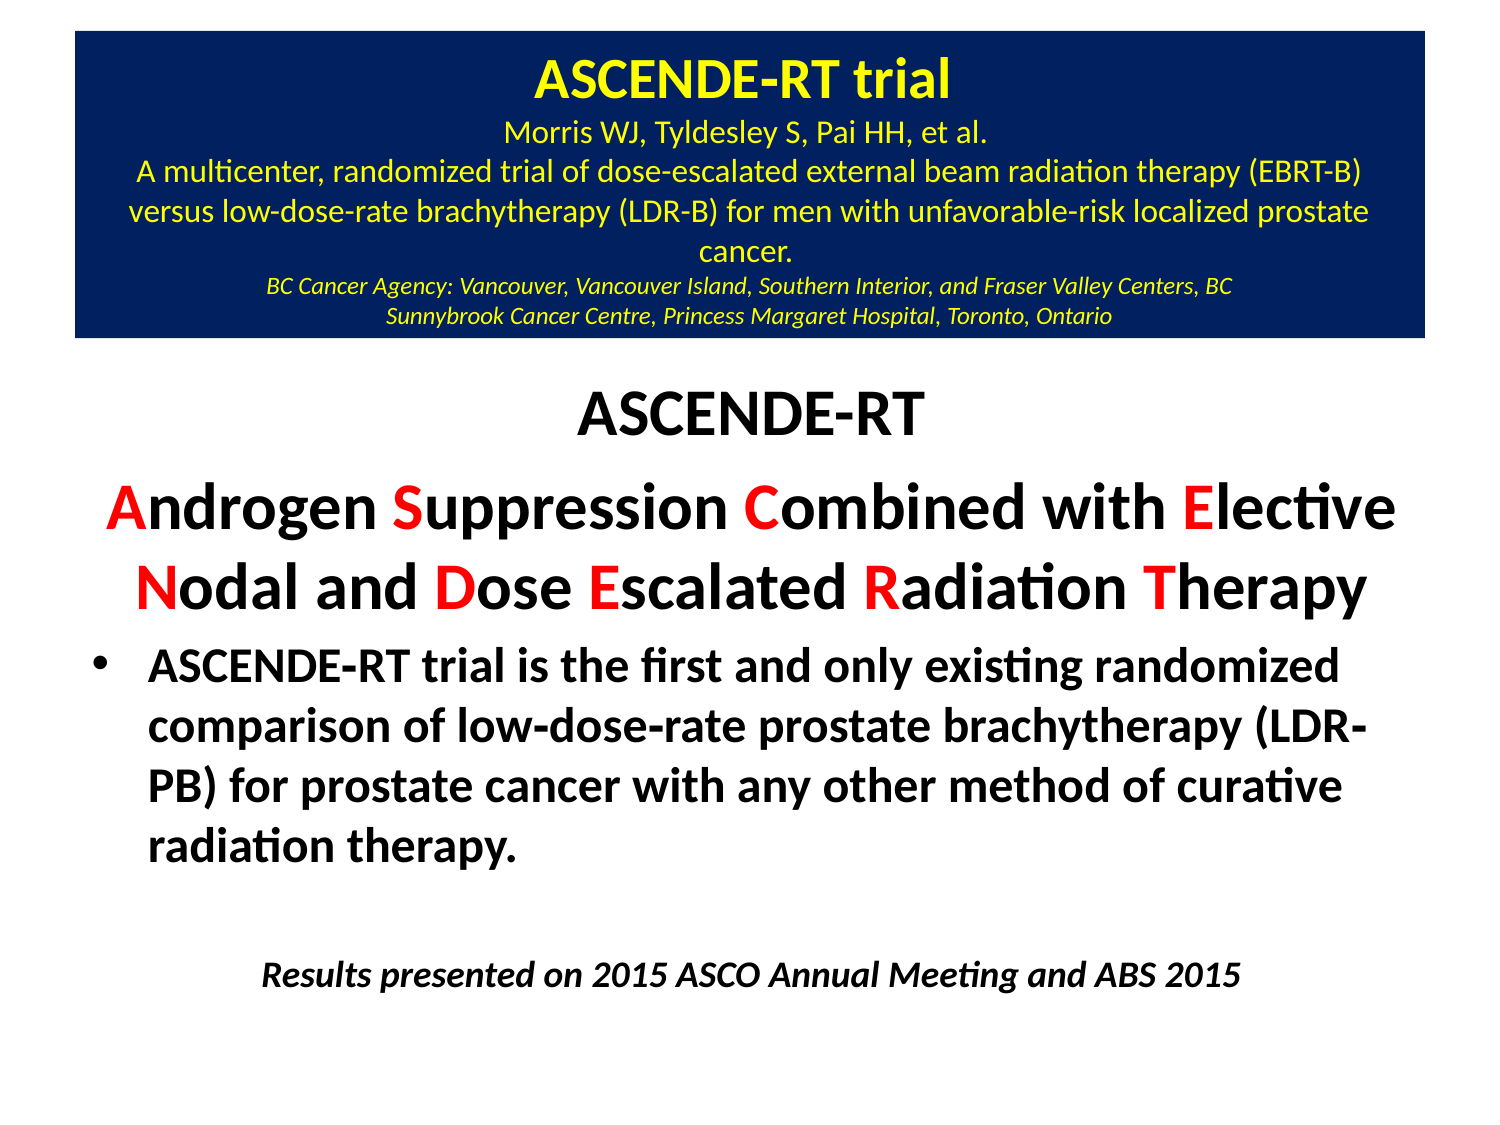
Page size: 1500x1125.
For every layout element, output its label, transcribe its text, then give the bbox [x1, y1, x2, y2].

title ASCENDE‐RT trial Morris WJ, Tyldesley S, Pai HH, et al. A multicenter, randomized trial of dose-escalated external beam radiation therapy (EBRT-B) versus low-dose-rate brachytherapy (LDR-B) for men with unfavorable-risk localized prostate cancer. BC Cancer Agency: Vancouver, Vancouver Island, Southern Interior, and Fraser Valley Centers, BC Sunnybrook Cancer Centre, Princess Margaret Hospital, Toronto, Ontario [74, 30, 1426, 339]
list ASCENDE-RT Androgen Suppression Combined with Elective Nodal and Dose Escalated Radiation Therapy ASCENDE‐RT trial is the first and only existing randomized comparison of low‐dose‐rate prostate brachytherapy (LDR‐PB) for prostate cancer with any other method of curative radiation therapy. Results presented on 2015 ASCO Annual Meeting and ABS 2015 [76, 361, 1427, 1053]
